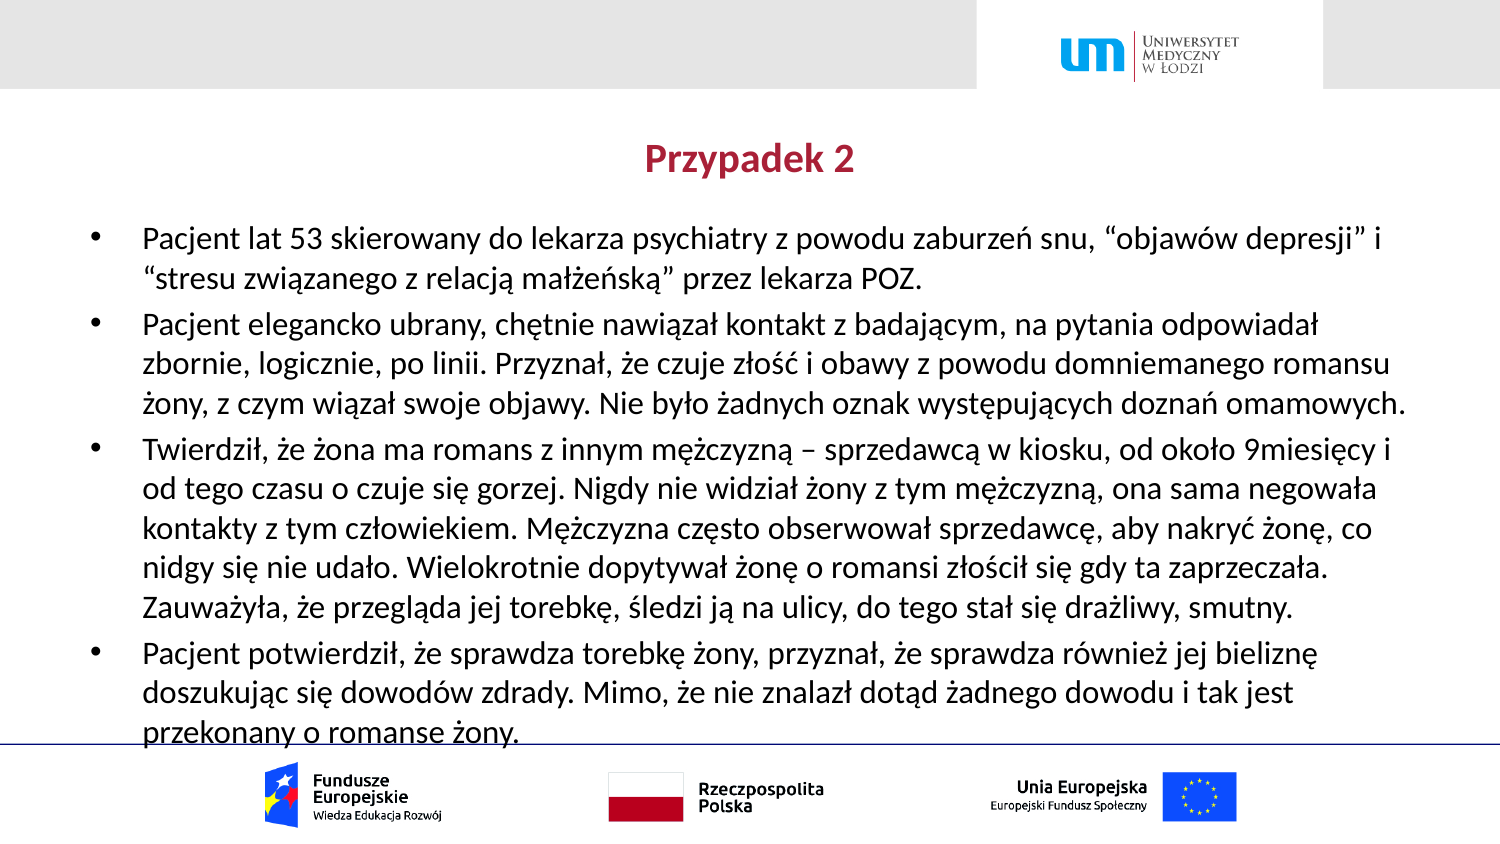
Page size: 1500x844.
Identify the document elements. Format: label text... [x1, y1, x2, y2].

picture [0, 0, 1500, 844]
list Pacjent lat 53 skierowany do lekarza psychiatry z powodu zaburzeń snu, “objawów depresji” i “stresu związanego z relacją małżeńską” przez lekarza POZ. Pacjent elegancko ubrany, chętnie nawiązał kontakt z badającym, na pytania odpowiadał zbornie, logicznie, po linii. Przyznał, że czuje złość i obawy z powodu domniemanego romansu żony, z czym wiązał swoje objawy. Nie było żadnych oznak występujących doznań omamowych. Twierdził, że żona ma romans z innym mężczyzną – sprzedawcą w kiosku, od około 9miesięcy i od tego czasu o czuje się gorzej. Nigdy nie widział żony z tym mężczyzną, ona sama negowała kontakty z tym człowiekiem. Mężczyzna często obserwował sprzedawcę, aby nakryć żonę, co nidgy się nie udało. Wielokrotnie dopytywał żonę o romansi złościł się gdy ta zaprzeczała. Zauważyła, że przegląda jej torebkę, śledzi ją na ulicy, do tego stał się drażliwy, smutny. Pacjent potwierdził, że sprawdza torebkę żony, przyznał, że sprawdza również jej bieliznę doszukując się dowodów zdrady. Mimo, że nie znalazł dotąd żadnego dowodu i tak jest przekonany o romanse żony. [75, 209, 1425, 777]
title Przypadek 2 [75, 114, 1425, 198]
